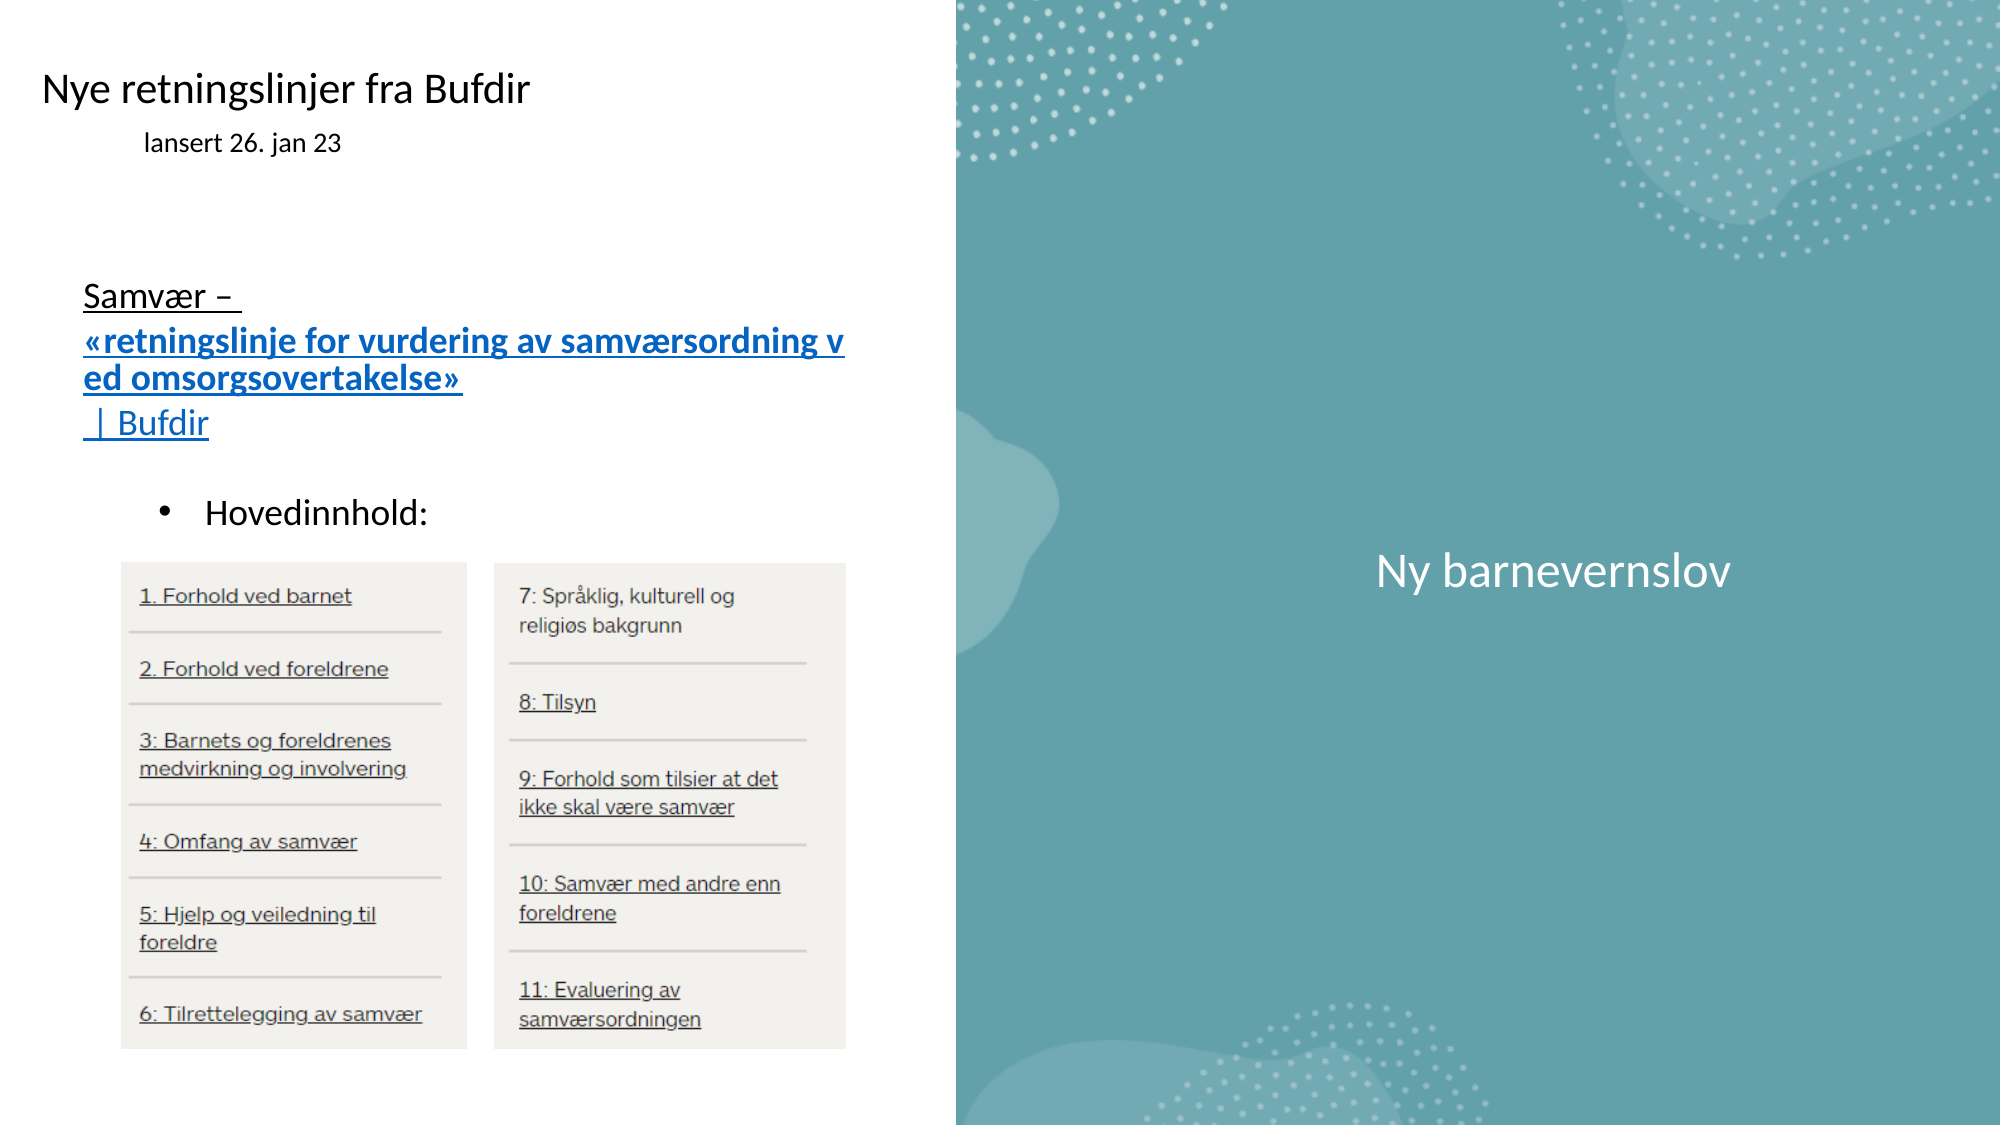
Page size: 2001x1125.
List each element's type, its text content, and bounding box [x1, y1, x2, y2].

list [956, 0, 2000, 1125]
title Nye retningslinjer fra Bufdir lansert 26. jan 23 [26, 47, 956, 213]
picture [121, 562, 467, 1049]
text_box Samvær – «retningslinje for vurdering av samværsordning ved omsorgsovertakelse» | Bufdir Hovedinnhold: [68, 263, 865, 773]
picture [494, 563, 846, 1049]
